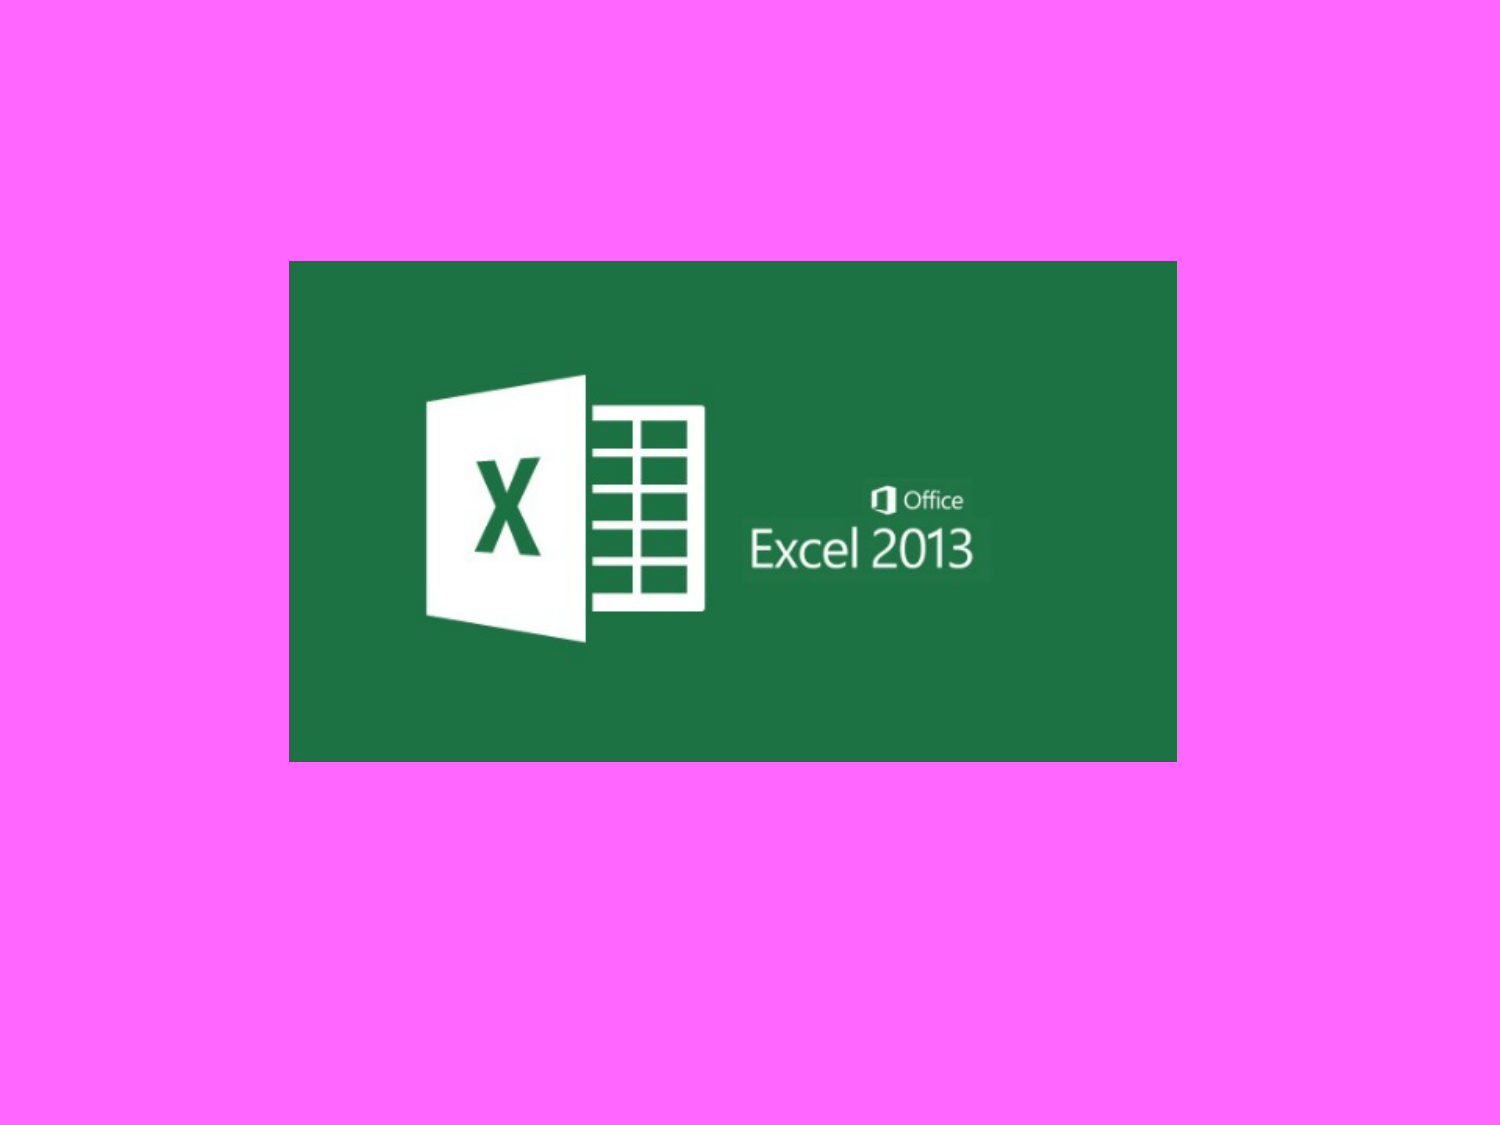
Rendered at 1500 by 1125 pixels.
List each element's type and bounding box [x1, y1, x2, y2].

picture [288, 261, 1177, 763]
